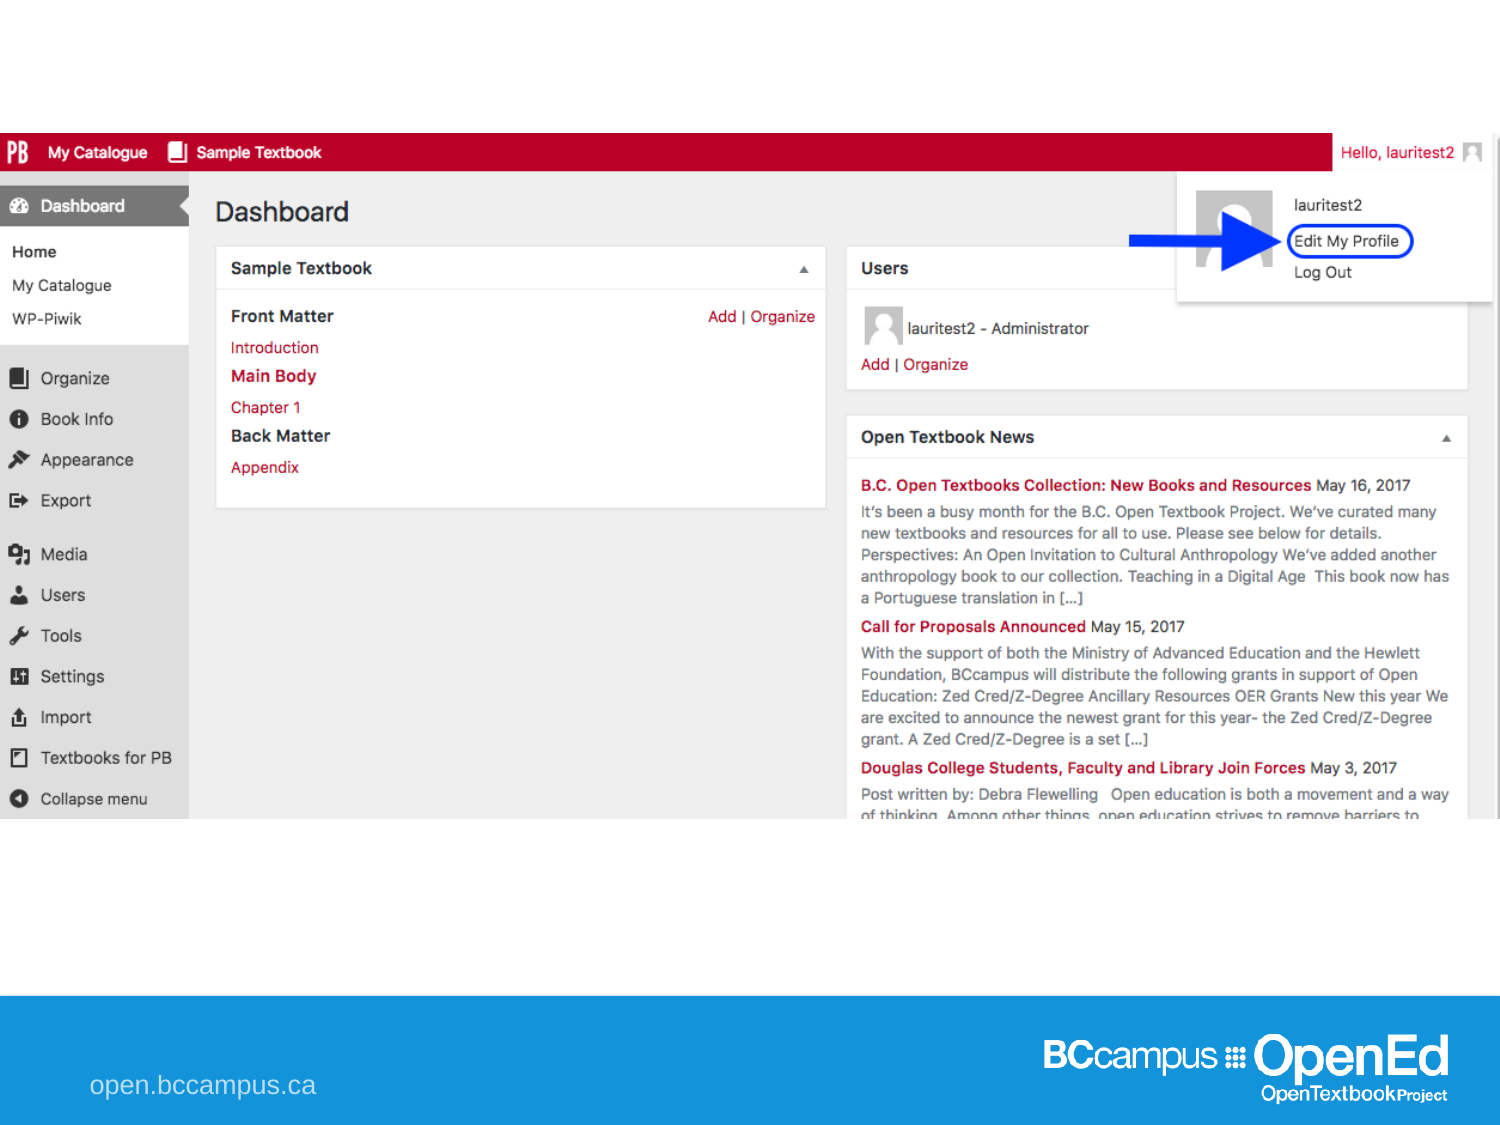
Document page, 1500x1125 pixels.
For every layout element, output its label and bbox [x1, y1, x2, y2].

picture [0, 133, 1500, 819]
